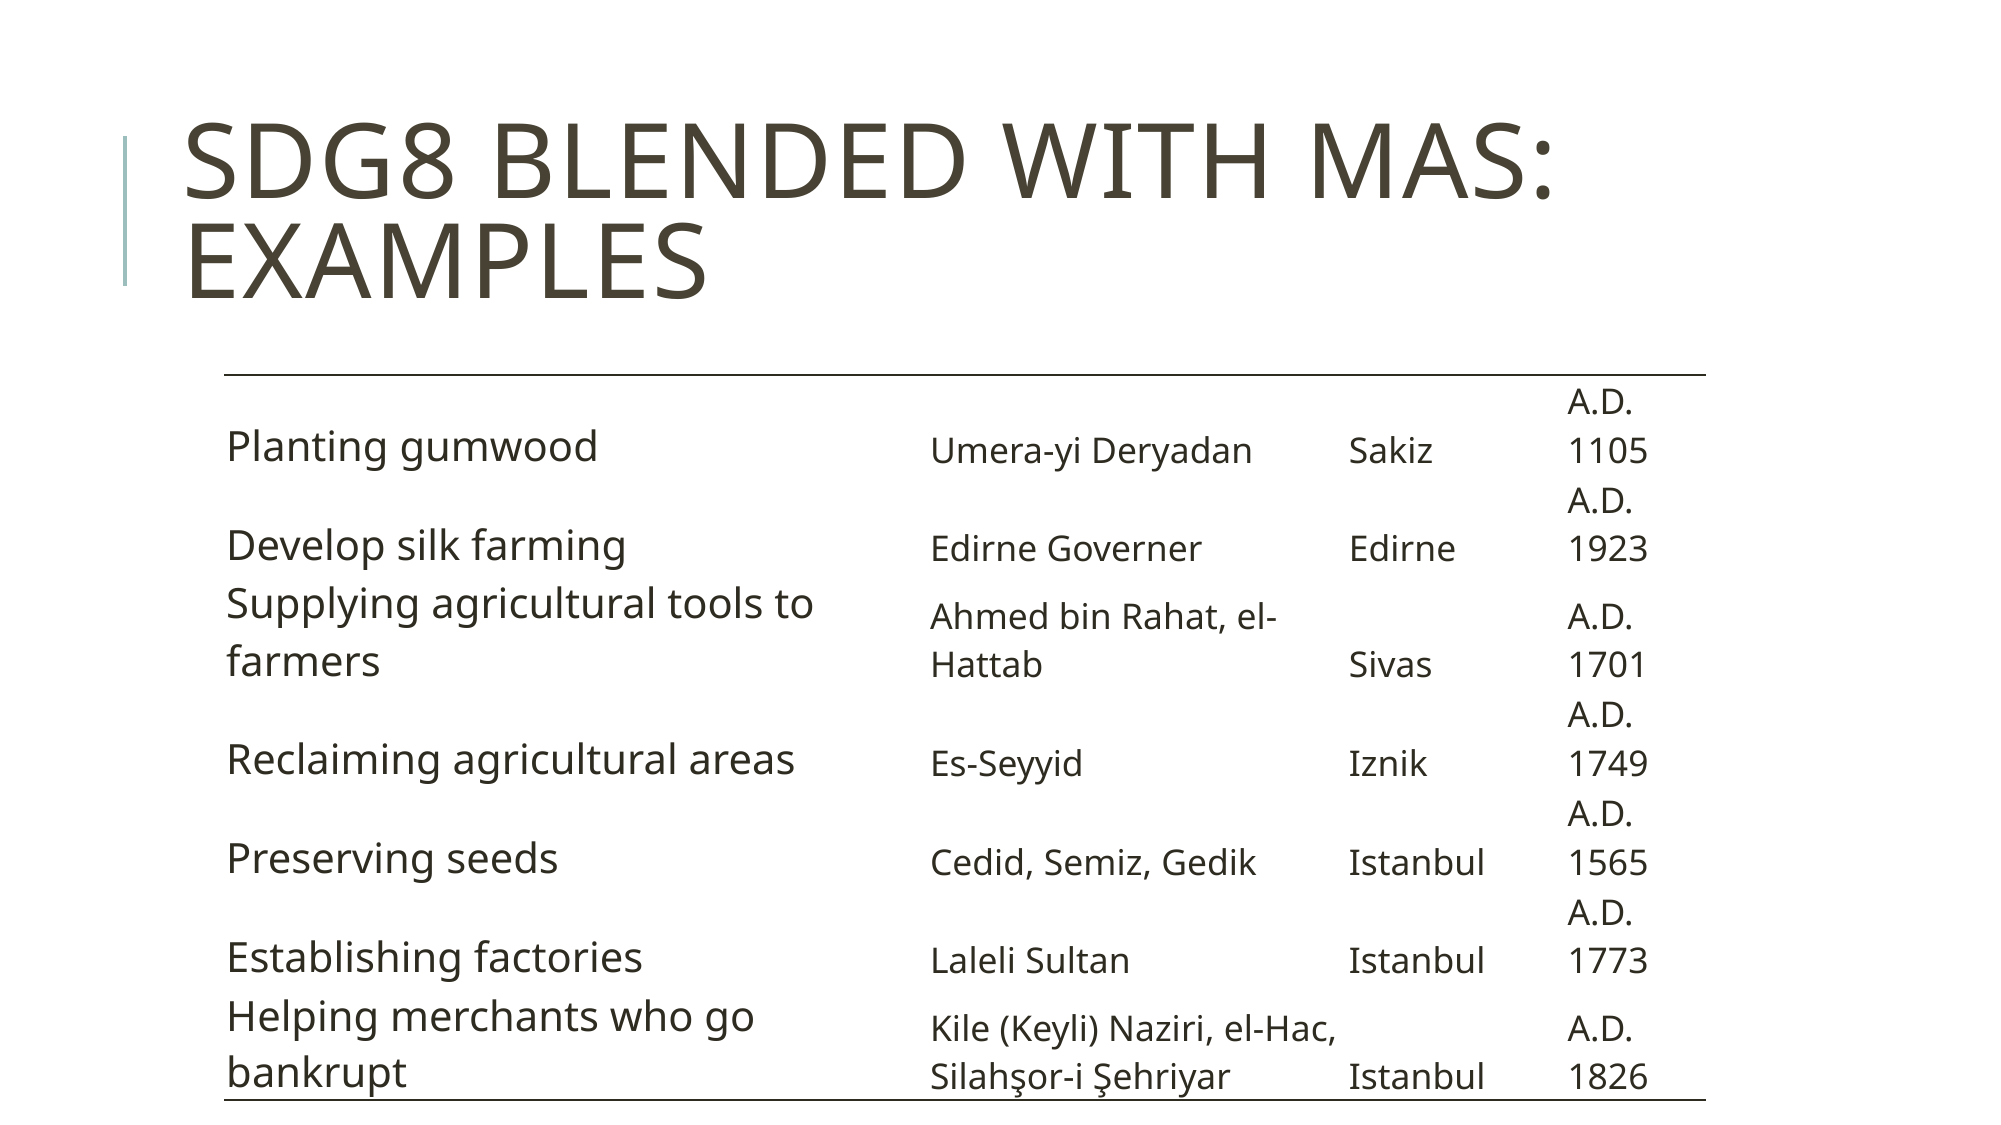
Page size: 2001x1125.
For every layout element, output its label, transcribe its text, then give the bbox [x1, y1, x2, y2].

table_header Sakiz [1347, 376, 1566, 474]
table_cell Istanbul [1347, 787, 1566, 886]
table_cell A.D. 1565 [1566, 787, 1706, 886]
table_cell Edirne Governer [928, 474, 1347, 572]
table_cell A.D. 1773 [1566, 886, 1706, 984]
table_cell Istanbul [1347, 984, 1566, 1099]
title SDG8 blended with mas: examples [168, 96, 1763, 342]
table_header Planting gumwood [224, 376, 928, 474]
table_cell Sivas [1347, 572, 1566, 688]
table_cell Establishing factories [224, 886, 928, 984]
table_header Umera-yi Deryadan [928, 376, 1347, 474]
table_cell A.D. 1701 [1566, 572, 1706, 688]
table_cell Laleli Sultan [928, 886, 1347, 984]
table_cell A.D. 1749 [1566, 688, 1706, 787]
table_cell A.D. 1923 [1566, 474, 1706, 572]
table_cell Iznik [1347, 688, 1566, 787]
table_cell Preserving seeds [224, 787, 928, 886]
table_cell Kile (Keyli) Naziri, el-Hac, Silahşor-i Şehriyar [928, 984, 1347, 1099]
table_cell Supplying agricultural tools to farmers [224, 572, 928, 688]
table_cell A.D. 1826 [1566, 984, 1706, 1099]
table_cell Cedid, Semiz, Gedik [928, 787, 1347, 886]
table_cell Reclaiming agricultural areas [224, 688, 928, 787]
table_cell Helping merchants who go bankrupt [224, 984, 928, 1099]
table_cell Develop silk farming [224, 474, 928, 572]
table_cell Edirne [1347, 474, 1566, 572]
table_cell Es-Seyyid [928, 688, 1347, 787]
table_header A.D. 1105 [1566, 376, 1706, 474]
table_cell Ahmed bin Rahat, el-Hattab [928, 572, 1347, 688]
table_cell Istanbul [1347, 886, 1566, 984]
